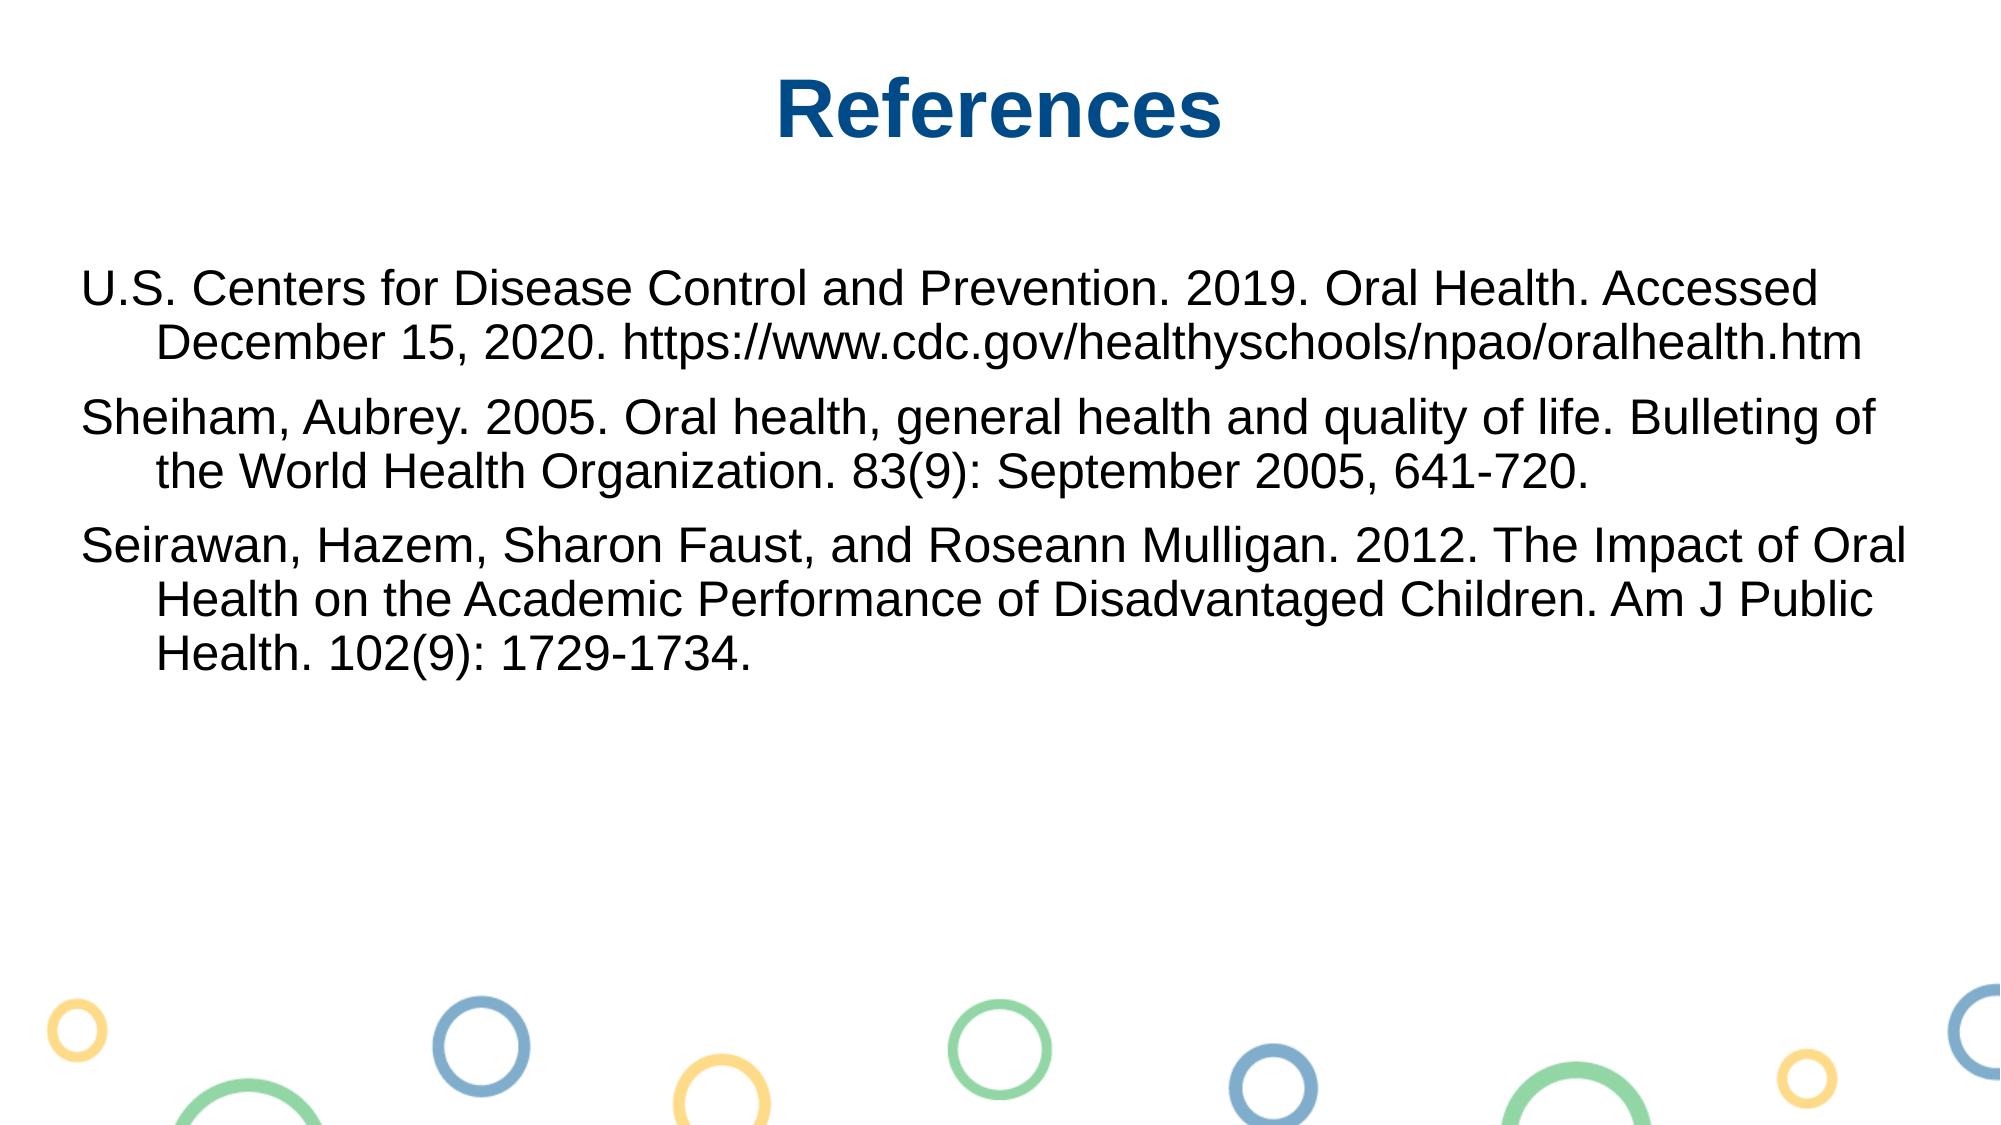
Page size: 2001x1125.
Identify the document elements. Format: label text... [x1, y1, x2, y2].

list U.S. Centers for Disease Control and Prevention. 2019. Oral Health. Accessed December 15, 2020. https://www.cdc.gov/healthyschools/npao/oralhealth.htm Sheiham, Aubrey. 2005. Oral health, general health and quality of life. Bulleting of the World Health Organization. 83(9): September 2005, 641-720. Seirawan, Hazem, Sharon Faust, and Roseann Mulligan. 2012. The Impact of Oral Health on the Academic Performance of Disadvantaged Children. Am J Public Health. 102(9): 1729-1734. [65, 254, 1927, 993]
title References [137, 1, 1863, 220]
picture [0, 943, 2000, 1125]
